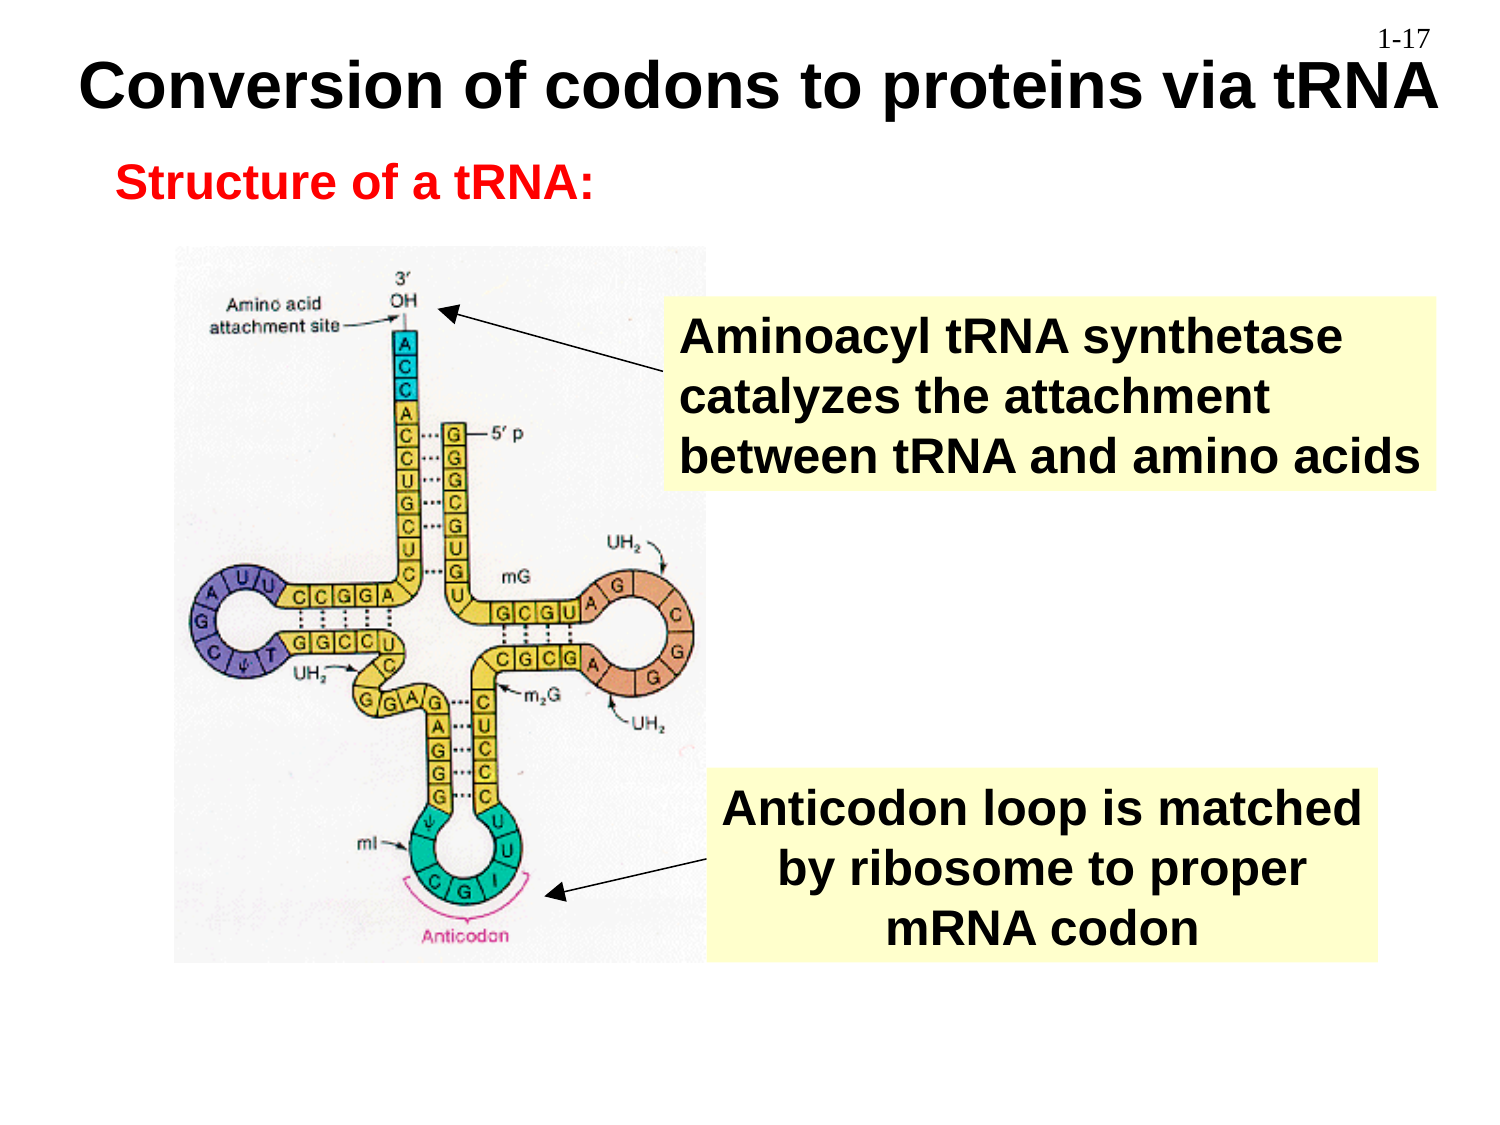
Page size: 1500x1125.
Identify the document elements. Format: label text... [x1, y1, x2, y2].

text_box Conversion of codons to proteins via tRNA [63, 34, 1457, 130]
text_box Aminoacyl tRNA synthetase catalyzes the attachment between tRNA and amino acids [711, 296, 1437, 491]
text_box Anticodon loop is matched by ribosome to proper mRNA codon [711, 767, 1378, 963]
text_box Structure of a tRNA: [100, 142, 611, 217]
picture [174, 246, 706, 963]
